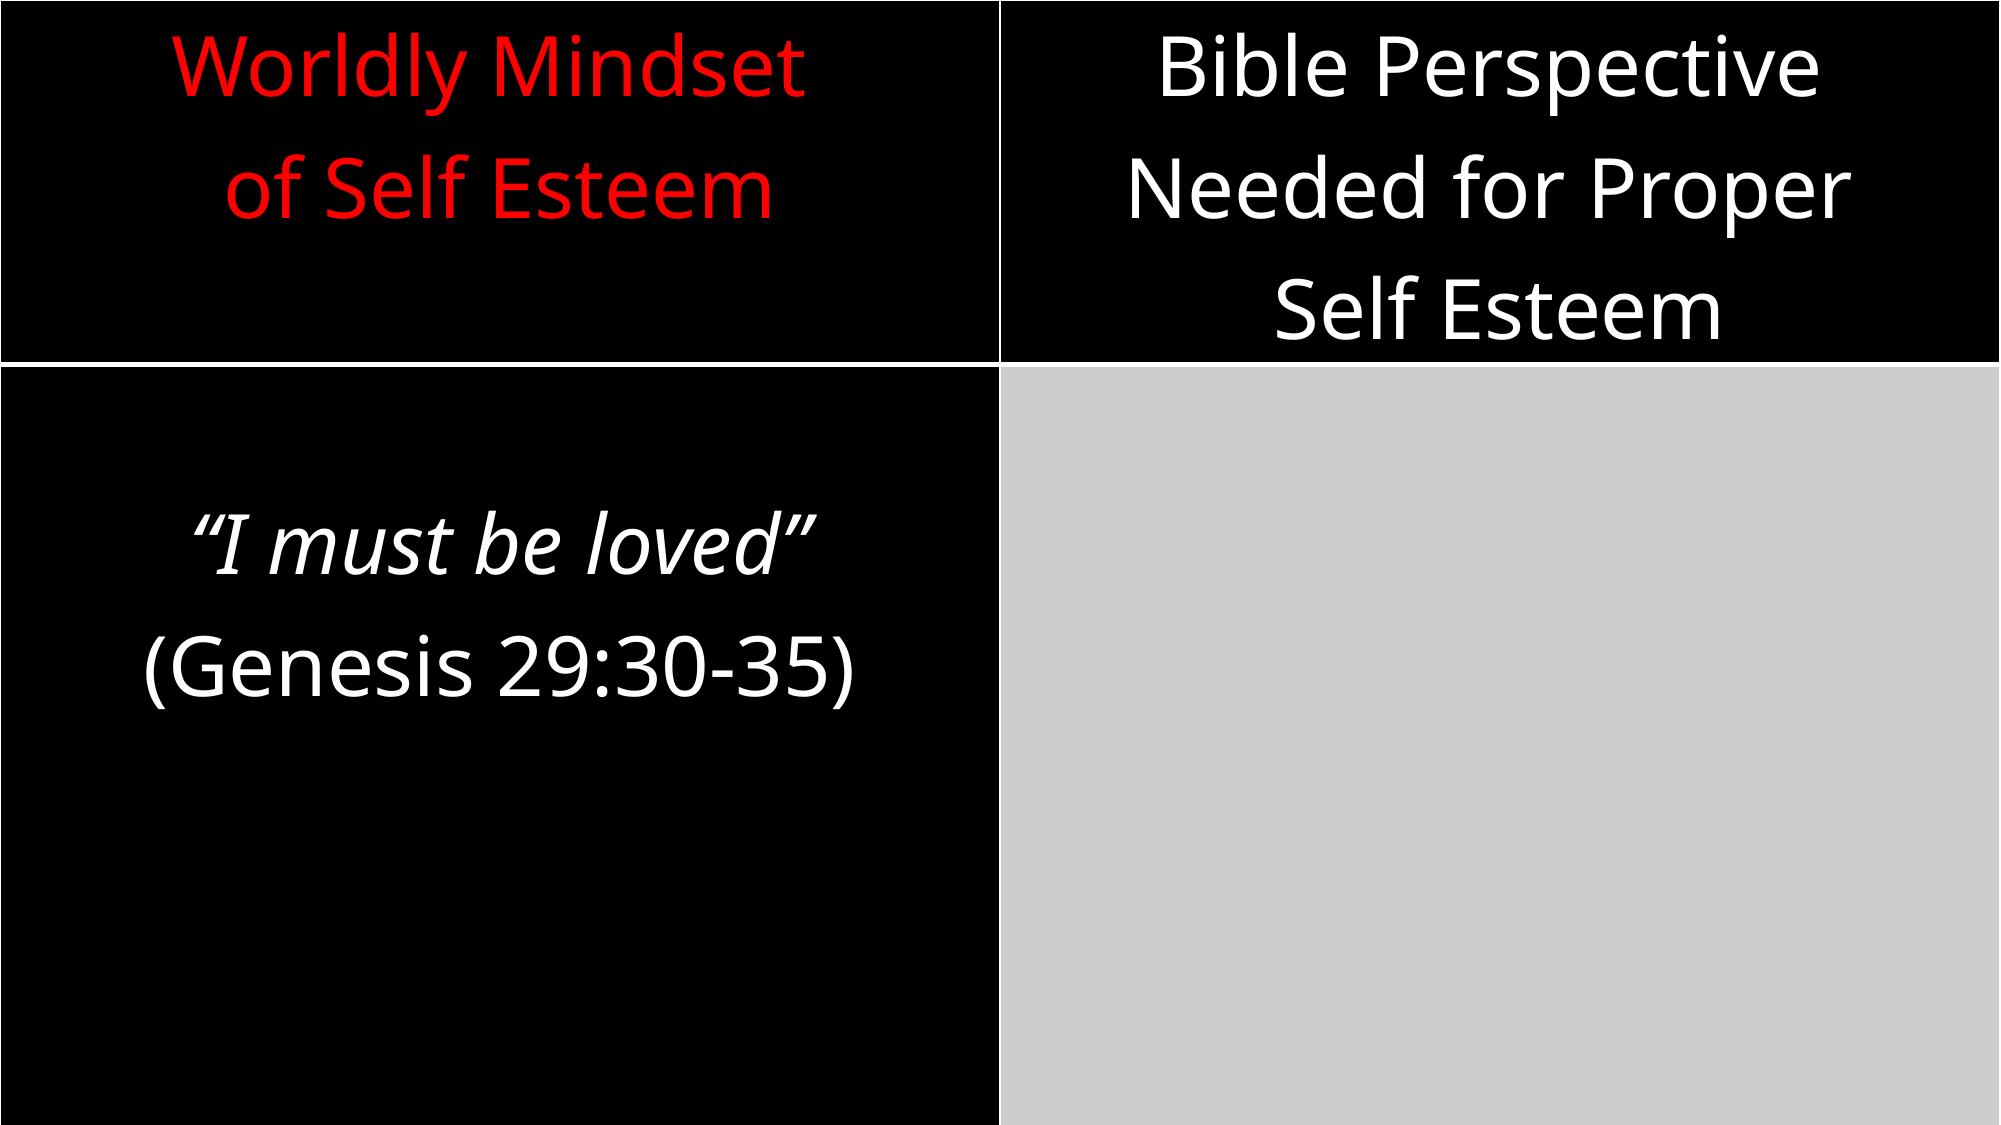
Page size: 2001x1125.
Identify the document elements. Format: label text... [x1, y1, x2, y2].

table_header Worldly Mindset of Self Esteem [1, 1, 999, 362]
table_cell [1001, 367, 1999, 1125]
table_header Bible Perspective Needed for Proper Self Esteem [1001, 1, 1999, 362]
table_cell “I must be loved” (Genesis 29:30-35) [1, 367, 999, 1125]
